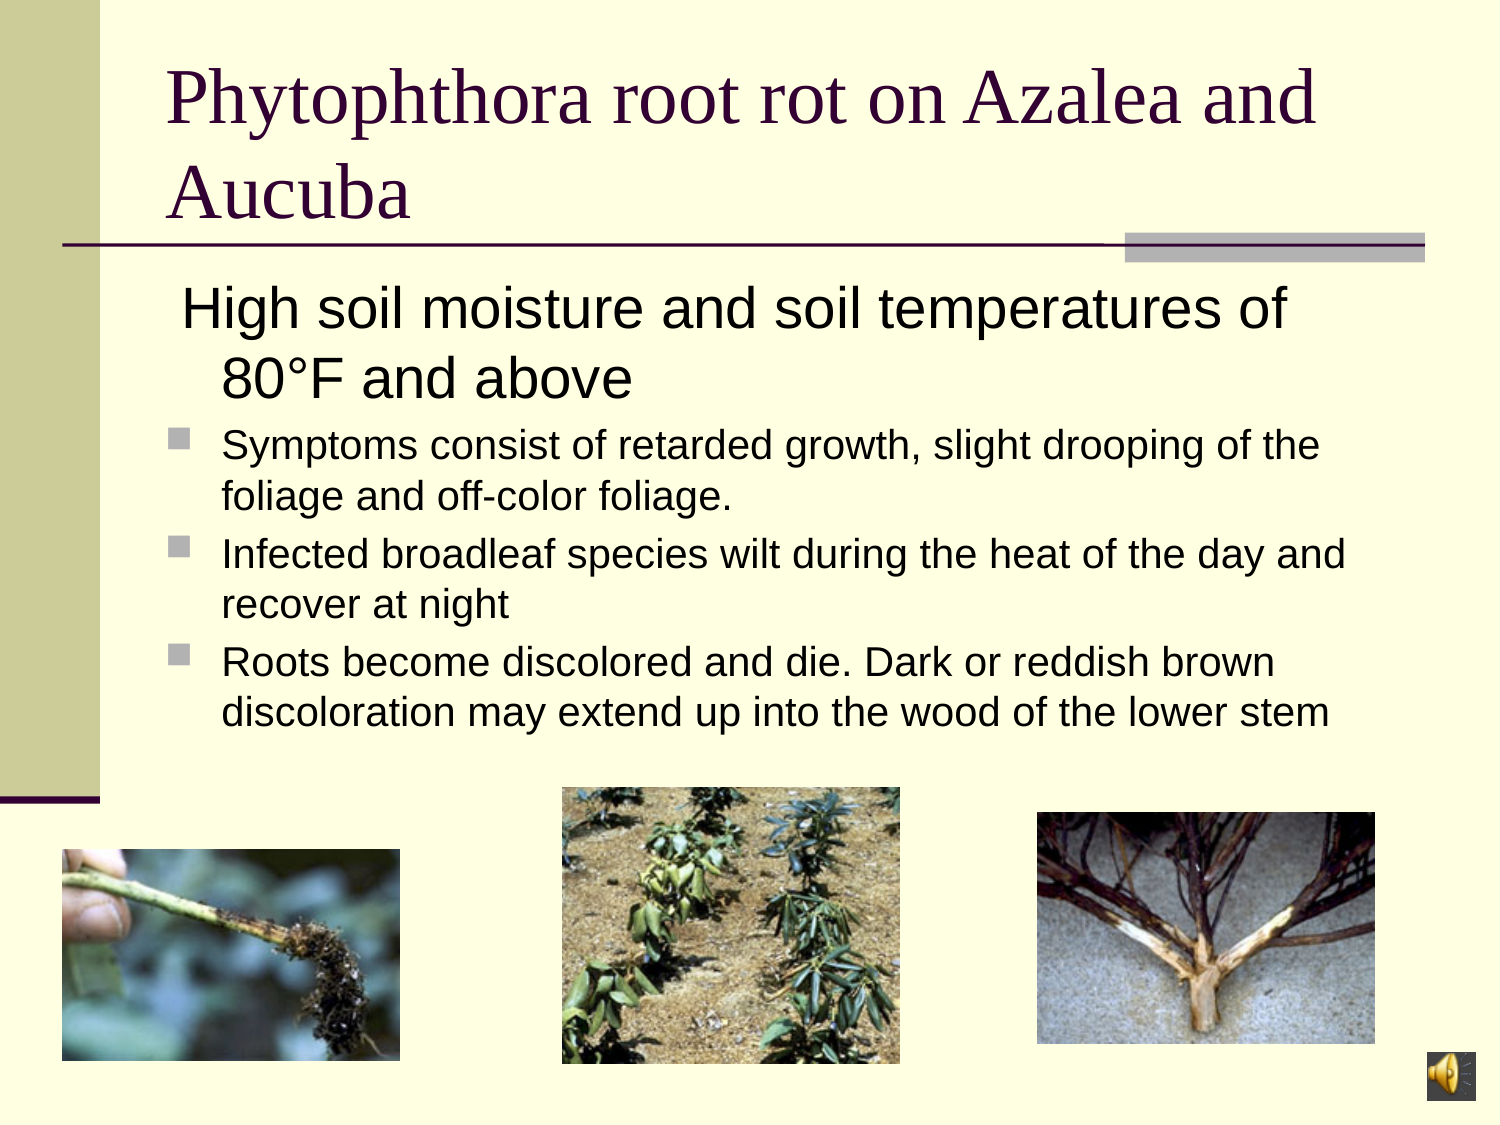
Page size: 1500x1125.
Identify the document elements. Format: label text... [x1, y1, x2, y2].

list High soil moisture and soil temperatures of 80°F and above Symptoms consist of retarded growth, slight drooping of the foliage and off-color foliage. Infected broadleaf species wilt during the heat of the day and recover at night Roots become discolored and die. Dark or reddish brown discoloration may extend up into the wood of the lower stem [150, 262, 1425, 1006]
picture [562, 787, 900, 1065]
picture [1426, 1051, 1477, 1102]
picture [62, 849, 400, 1061]
title Phytophthora root rot on Azalea and Aucuba [150, 45, 1425, 234]
picture [1037, 812, 1375, 1044]
